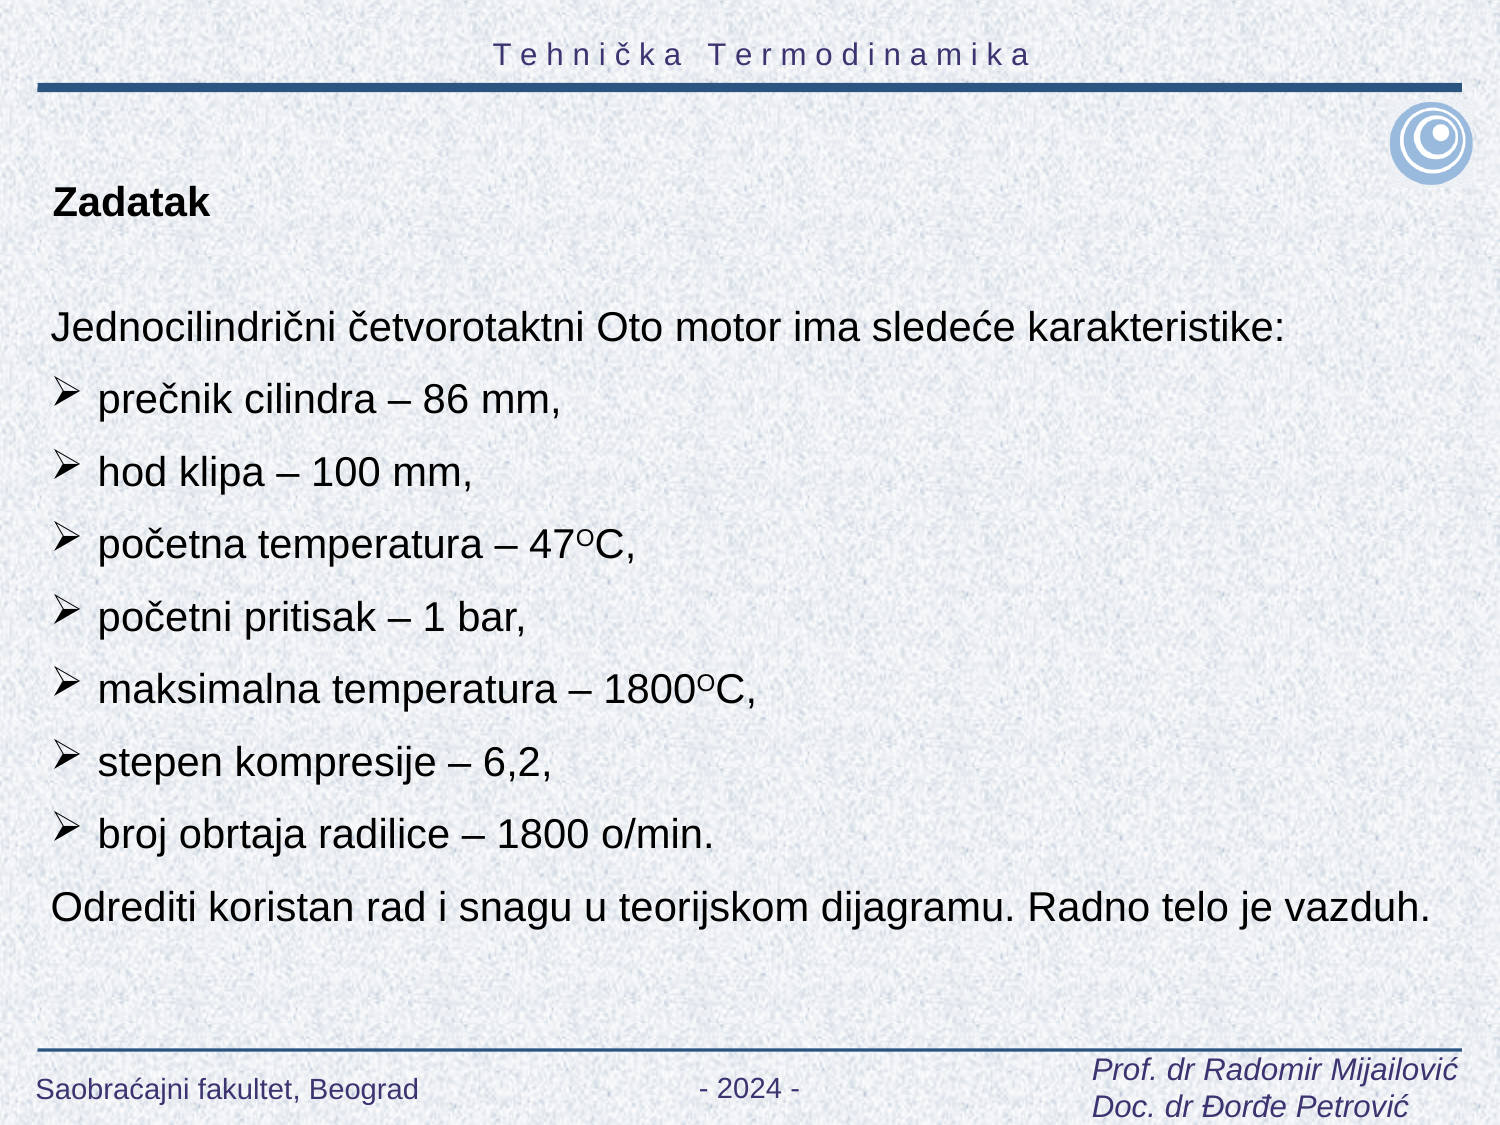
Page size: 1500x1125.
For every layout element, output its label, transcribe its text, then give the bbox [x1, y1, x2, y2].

text_box Zadatak [37, 157, 226, 233]
picture [1387, 99, 1473, 188]
text_box Jednocilindrični četvorotaktni Oto motor ima sledeće karakteristike: prečnik cilindra – 86 mm, hod klipa – 100 mm, početna temperatura – 47OC, početni pritisak – 1 bar, maksimalna temperatura – 1800OC, stepen kompresije – 6,2, broj obrtaja radilice – 1800 o/min. Odrediti koristan rad i snagu u teorijskom dijagramu. Radno telo je vazduh. [35, 281, 1447, 937]
